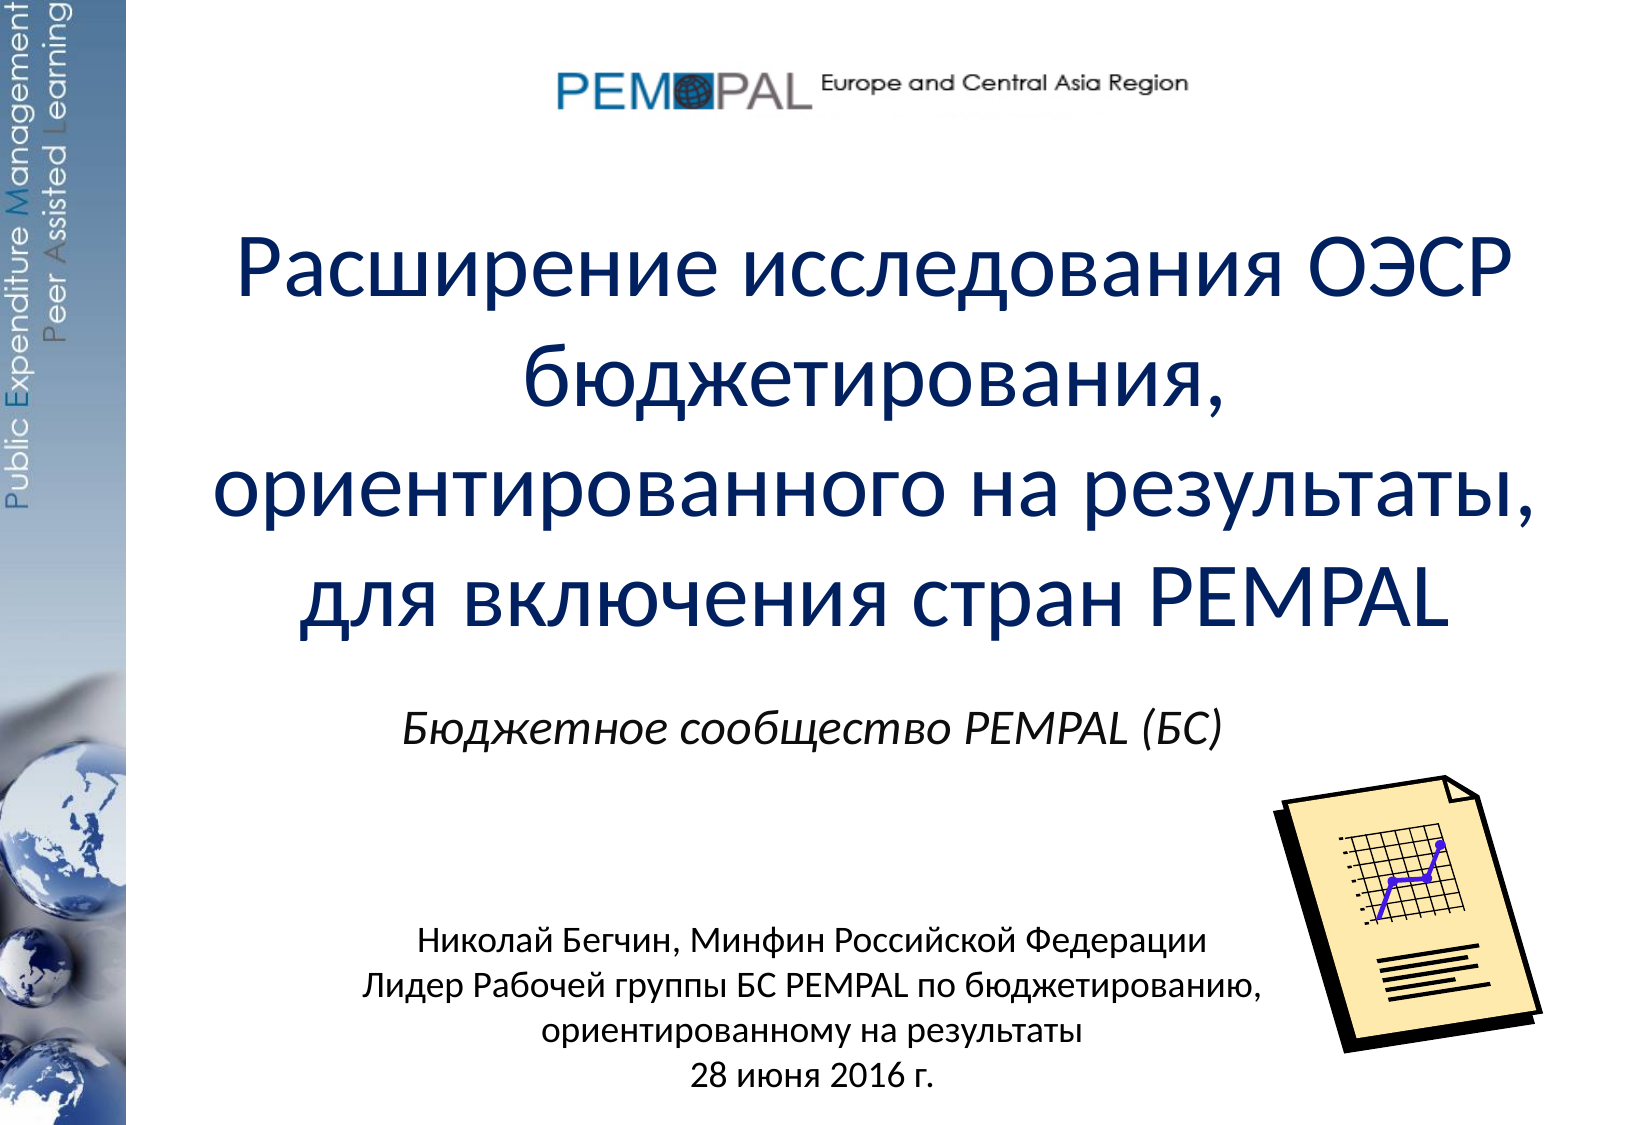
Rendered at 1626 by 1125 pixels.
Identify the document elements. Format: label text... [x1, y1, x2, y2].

picture [0, 0, 126, 1125]
picture [554, 62, 1192, 119]
subtitle Бюджетное сообщество PEMPAL (БС) [243, 687, 1382, 813]
title Расширение исследования ОЭСР бюджетирования, ориентированного на результаты, для включения стран PEMPAL [175, 162, 1576, 688]
text_box Николай Бегчин, Минфин Российской Федерации Лидер Рабочей группы БС PEMPAL по бюджетированию, ориентированному на результаты 28 июня 2016 г. [300, 862, 1325, 1103]
picture [1272, 774, 1544, 1054]
